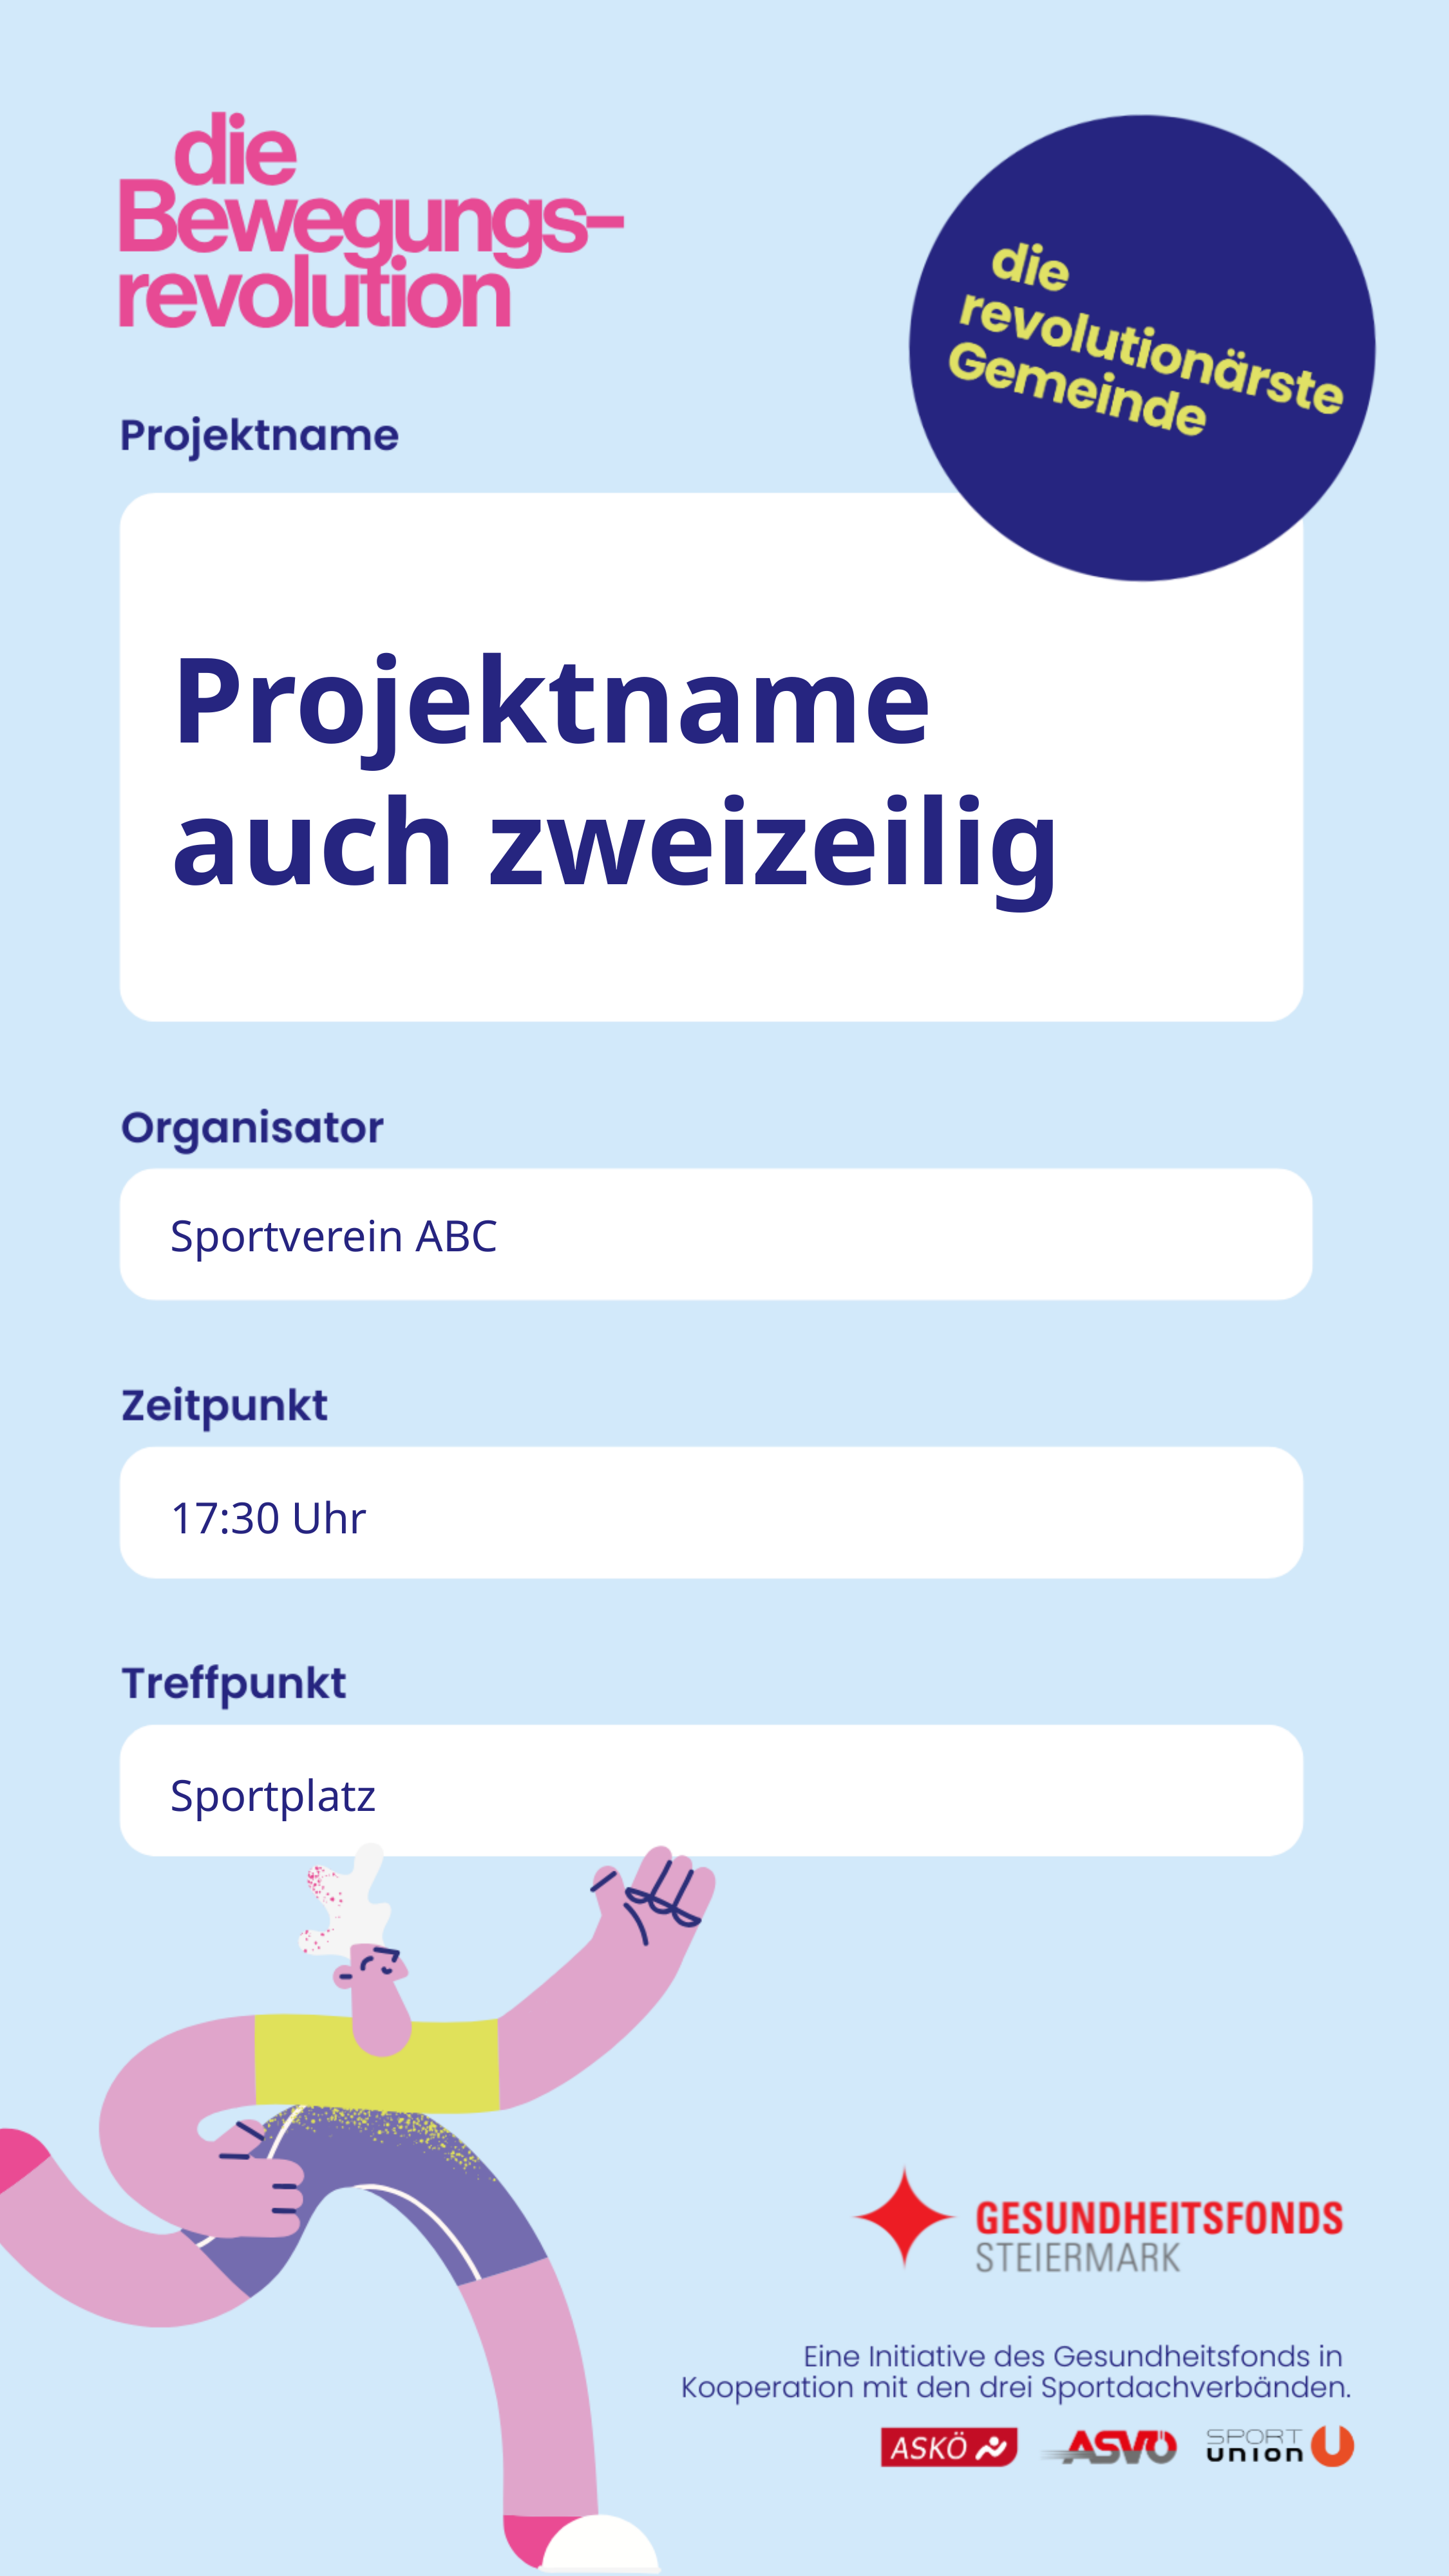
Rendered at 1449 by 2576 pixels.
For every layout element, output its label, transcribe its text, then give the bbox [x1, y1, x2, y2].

text_box Sportplatz [160, 1763, 1280, 1825]
text_box 17:30 Uhr [160, 1486, 1280, 1547]
text_box Sportverein ABC [160, 1204, 1280, 1265]
text_box Projektname auch zweizeilig [160, 620, 1168, 913]
picture [0, 0, 1449, 2576]
